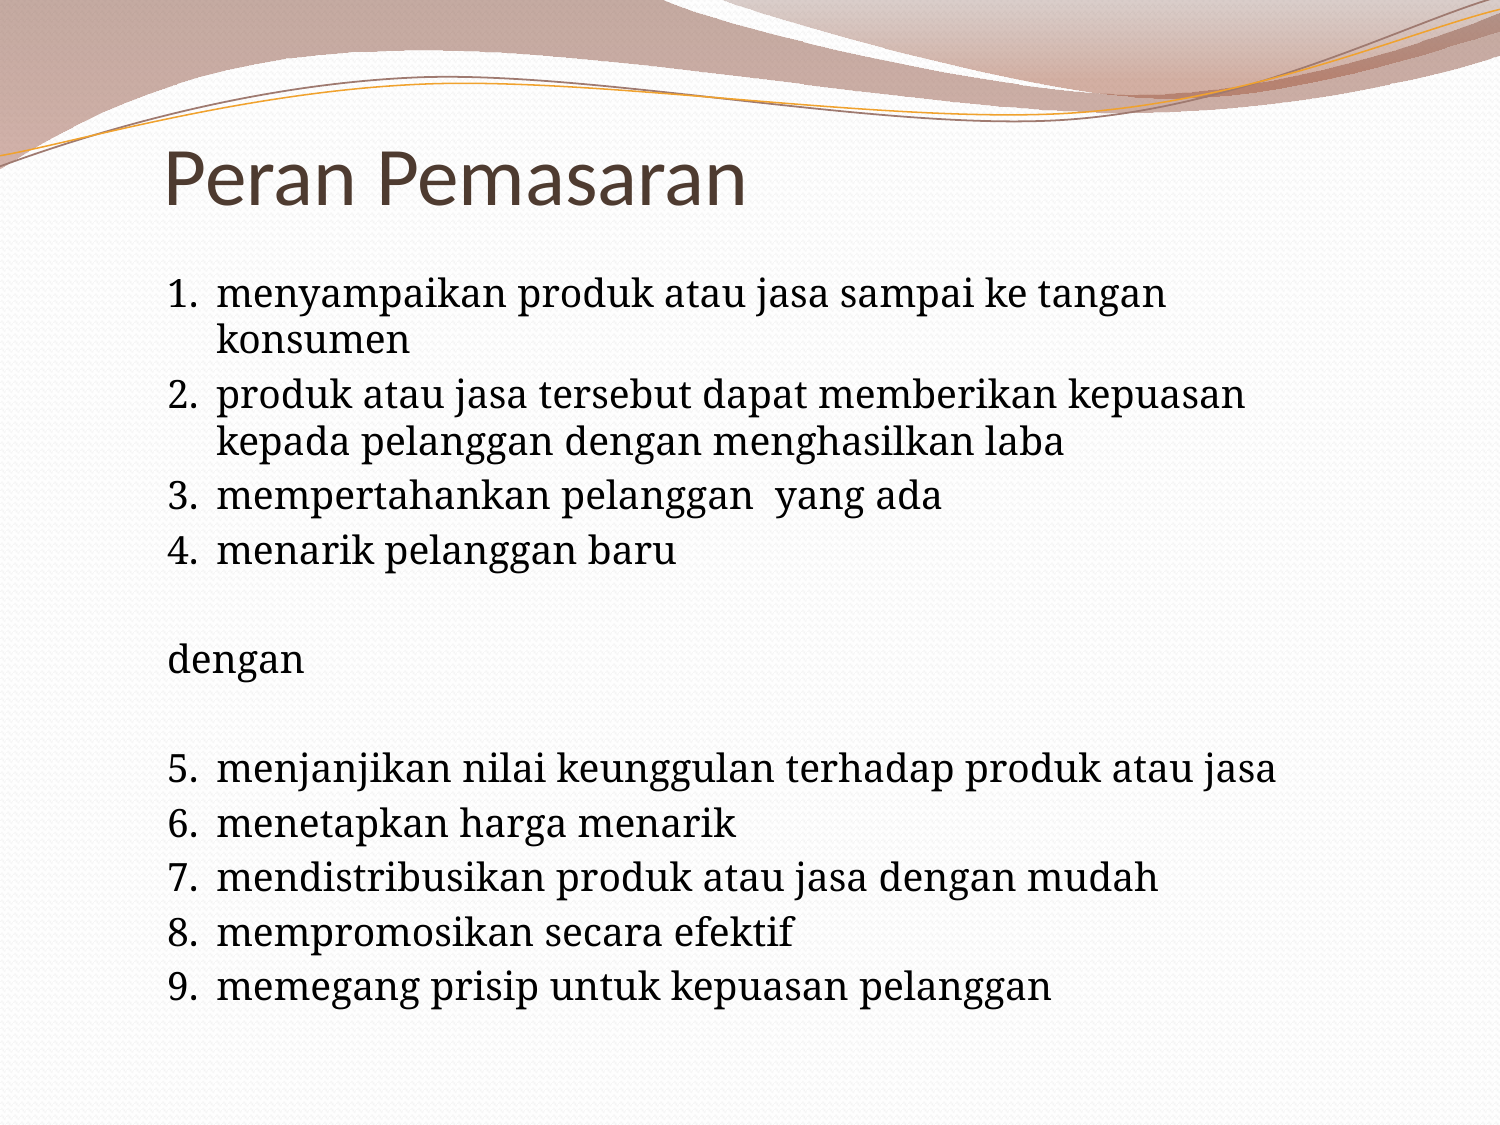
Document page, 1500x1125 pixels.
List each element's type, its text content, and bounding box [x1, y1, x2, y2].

list menyampaikan produk atau jasa sampai ke tangan konsumen produk atau jasa tersebut dapat memberikan kepuasan kepada pelanggan dengan menghasilkan laba mempertahankan pelanggan yang ada menarik pelanggan baru dengan menjanjikan nilai keunggulan terhadap produk atau jasa menetapkan harga menarik mendistribusikan produk atau jasa dengan mudah mempromosikan secara efektif memegang prisip untuk kepuasan pelanggan [152, 260, 1372, 1020]
title Peran Pemasaran [164, 93, 1425, 223]
